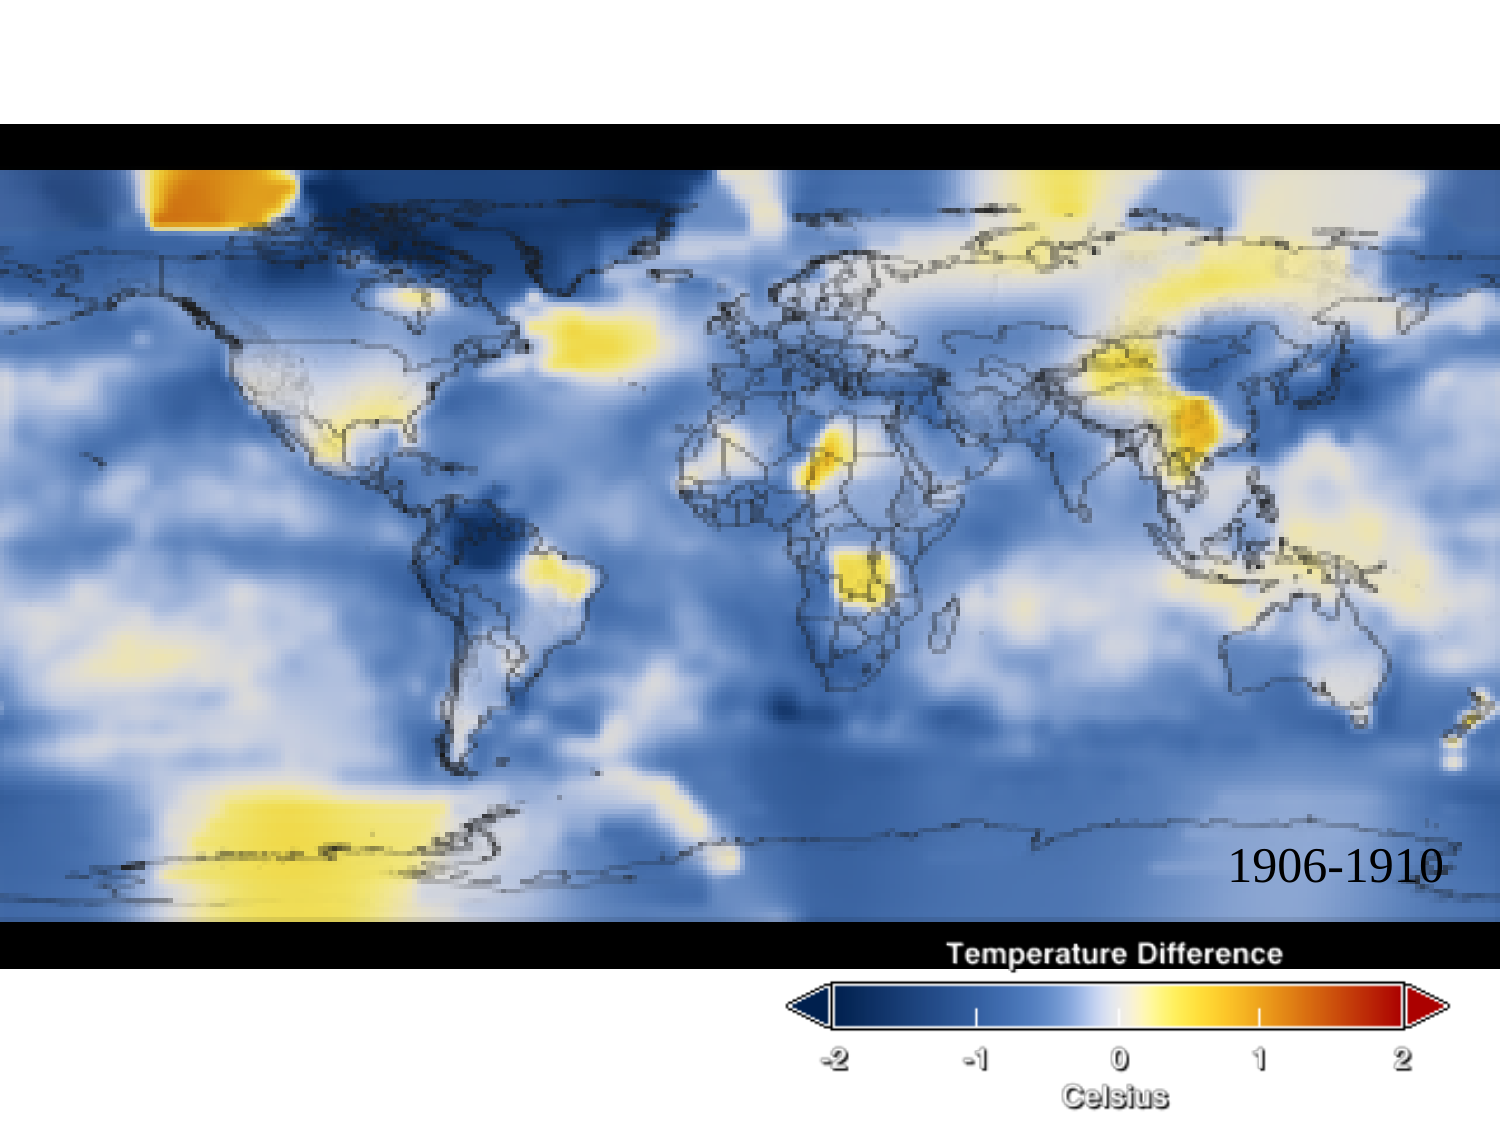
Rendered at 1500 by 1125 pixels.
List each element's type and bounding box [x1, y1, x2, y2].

picture [0, 124, 1500, 1125]
